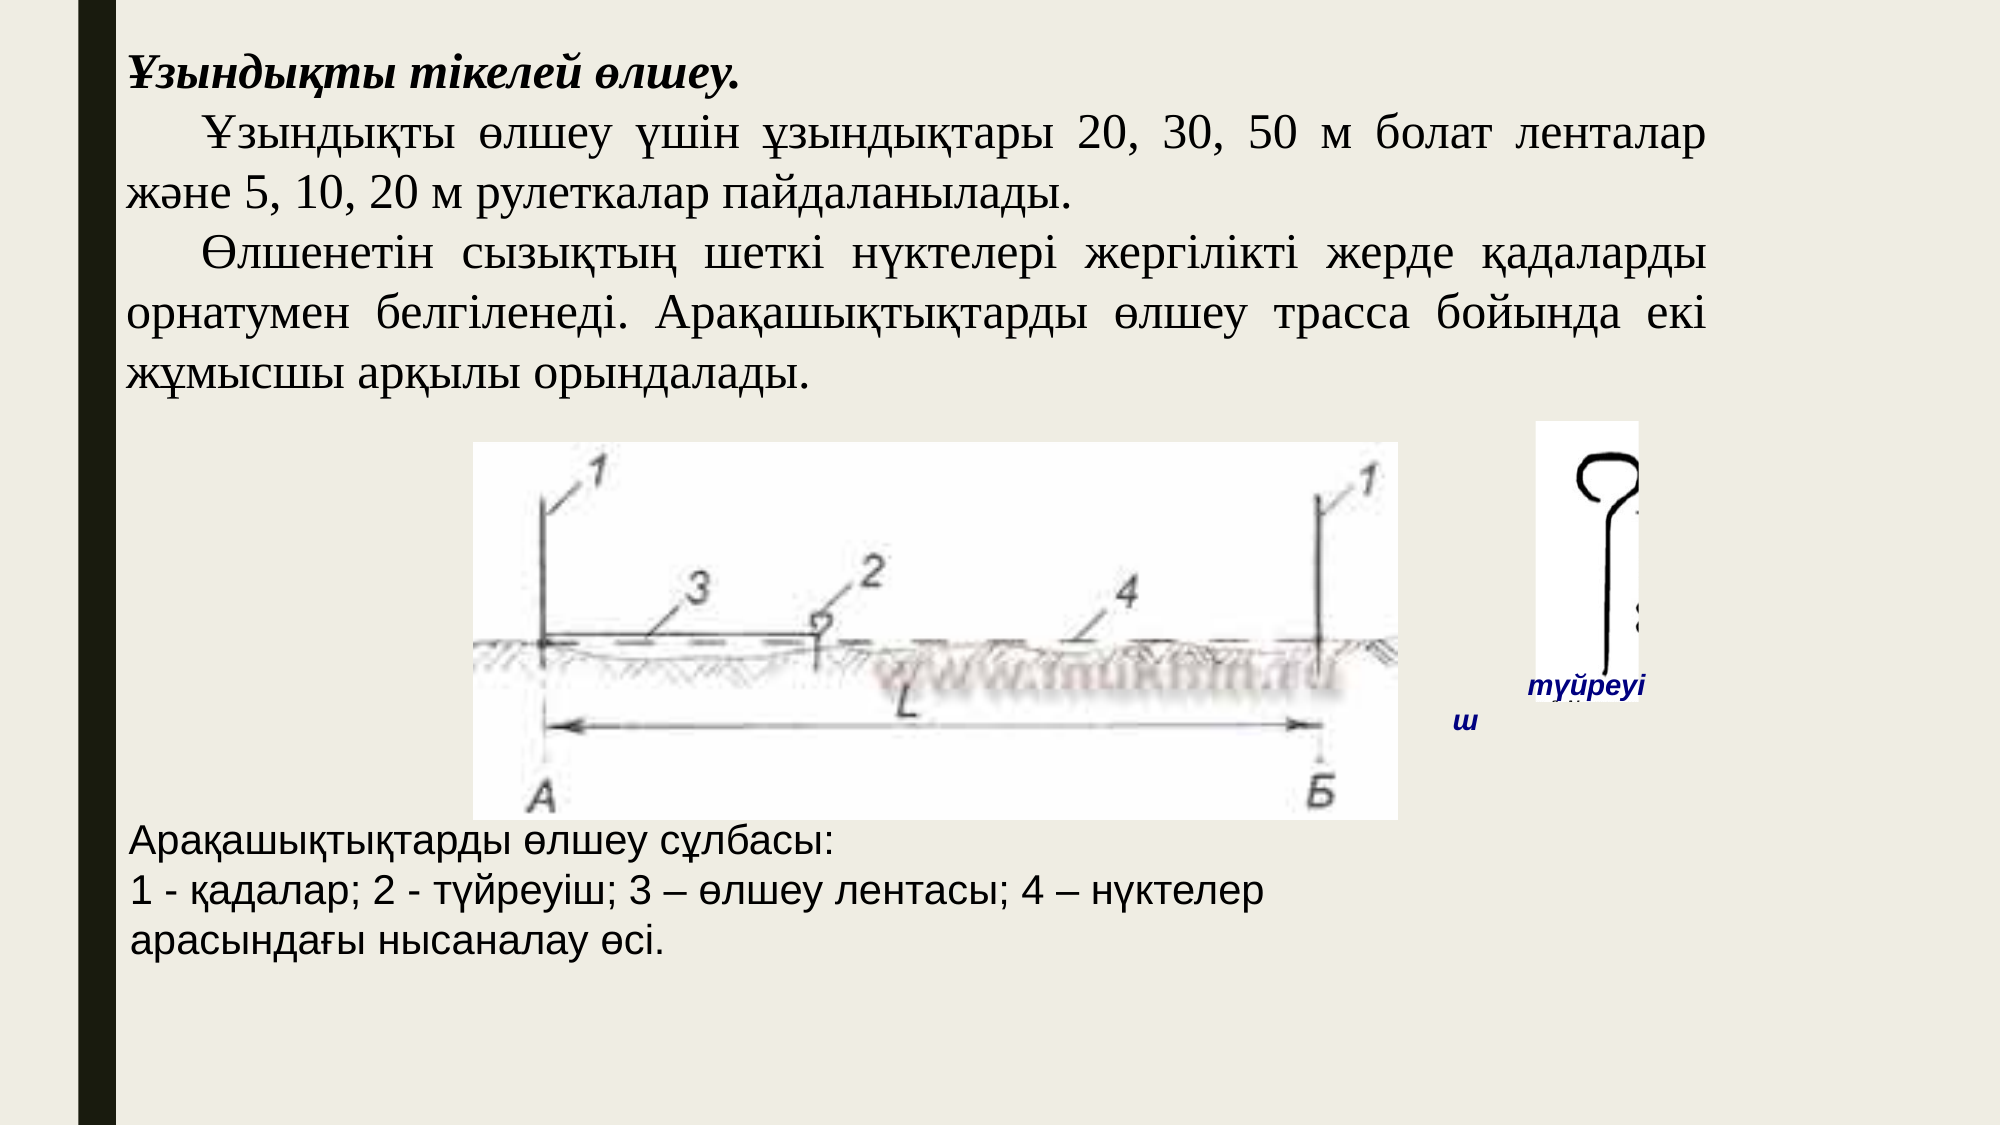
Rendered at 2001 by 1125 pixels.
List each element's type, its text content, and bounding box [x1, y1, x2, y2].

text_box Арақашықтықтарды өлшеу сұлбасы: 1 - қадалар; 2 - түйреуіш; 3 – өлшеу лентасы; 4 – нүктелер арасындағы нысаналау өсі. [39, 805, 1639, 1016]
text_box түйреуіш [1437, 658, 1687, 744]
picture [1535, 421, 1639, 702]
text_box Ұзындықты тікелей өлшеу. Ұзындықты өлшеу үшін ұзындықтары 20, 30, 50 м болат ленталар және 5, 10, 20 м рулеткалар пайдаланылады. Өлшенетін сызықтың шеткі нүктелері жергілікті жерде қадаларды орнатумен белгіленеді. Арақашықтықтарды өлшеу трасса бойында екі жұмысшы арқылы орындалады. [111, 31, 1723, 467]
picture [472, 442, 1398, 820]
